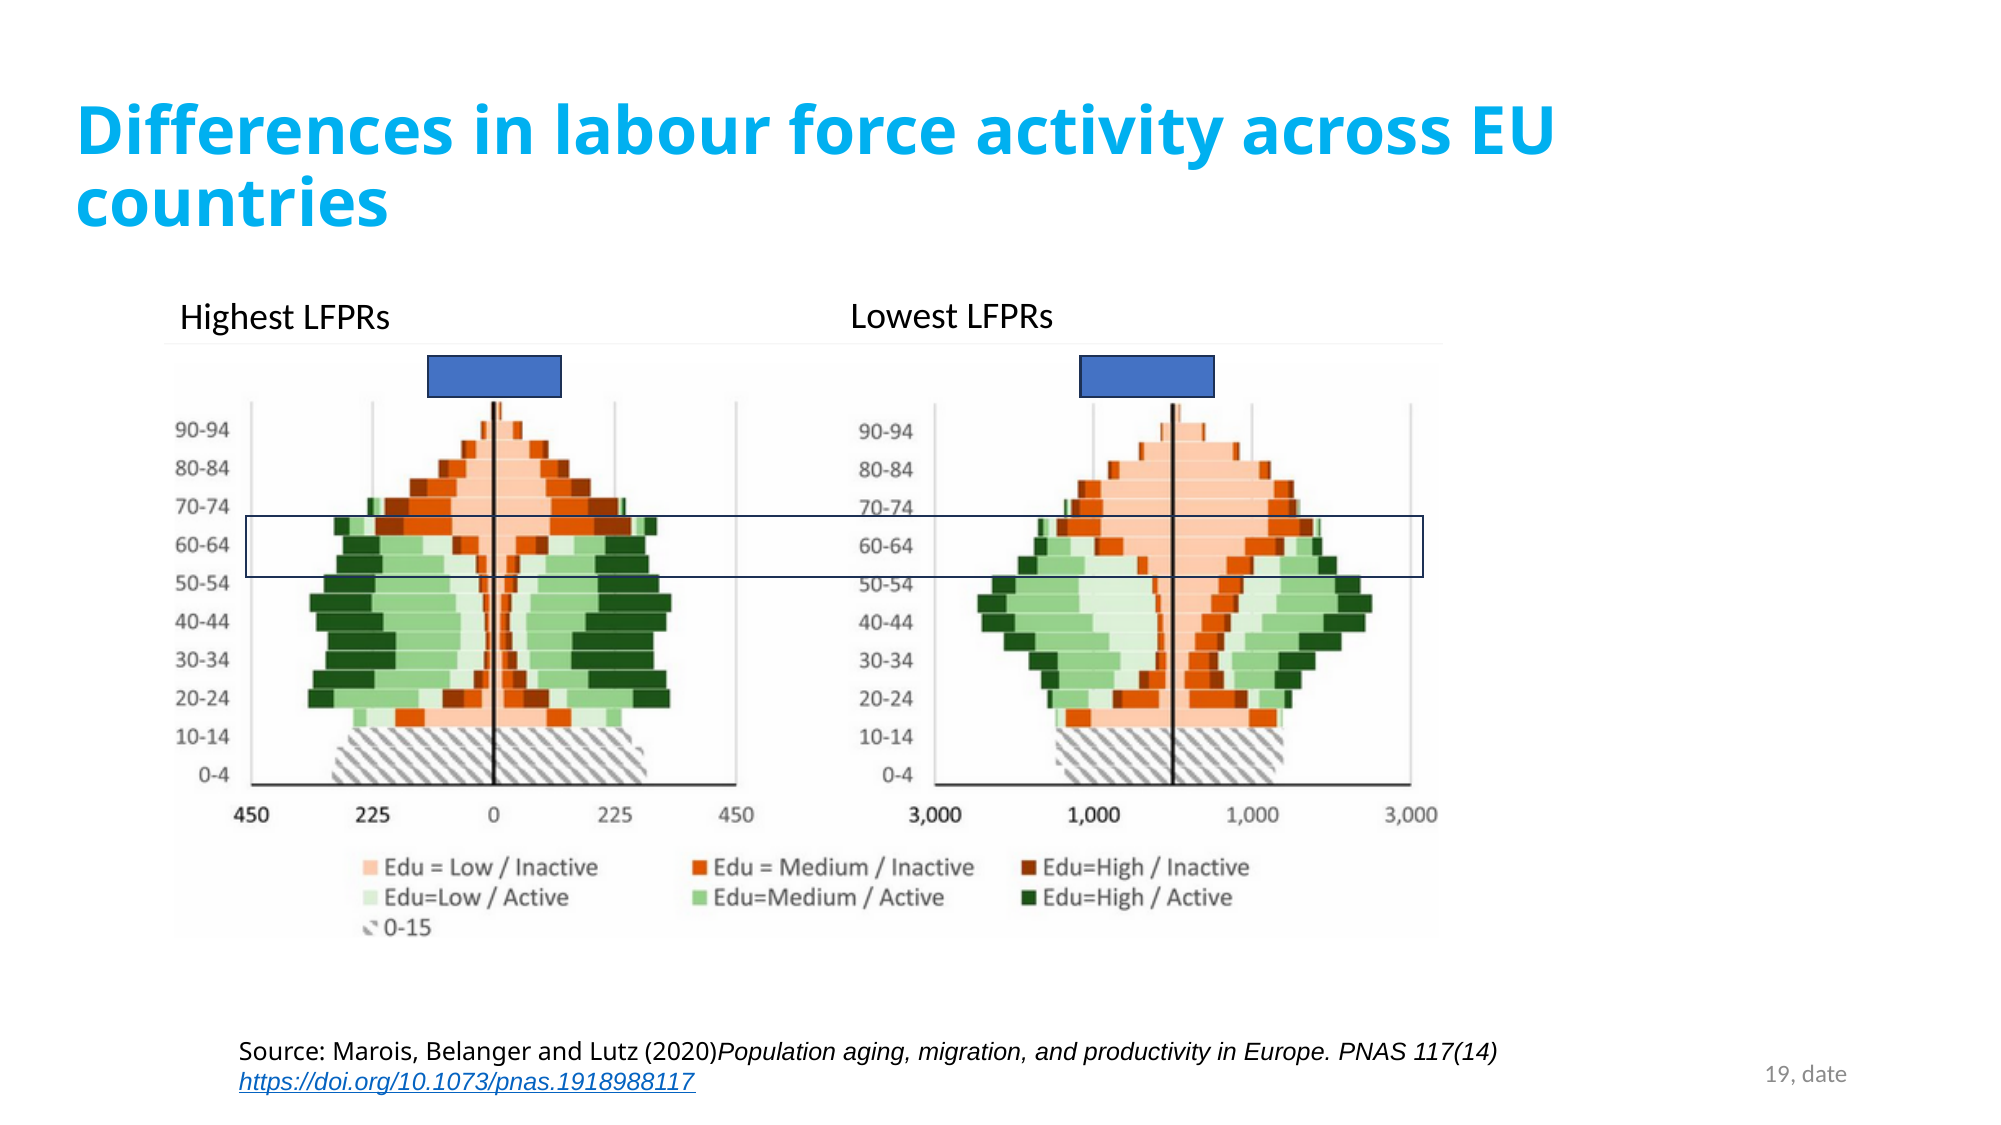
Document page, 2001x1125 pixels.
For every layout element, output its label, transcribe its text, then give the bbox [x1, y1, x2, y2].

title Differences in labour force activity across EU countries [60, 111, 1781, 227]
text_box Lowest LFPRs [835, 283, 1069, 343]
text_box Highest LFPRs [165, 284, 406, 343]
picture [164, 343, 1443, 1014]
text_box Source: Marois, Belanger and Lutz (2020)Population aging, migration, and productivity in Europe. PNAS 117(14) https://doi.org/10.1073/pnas.1918988117 [224, 1028, 1641, 1103]
slide_number 19, date [1641, 1042, 1863, 1103]
